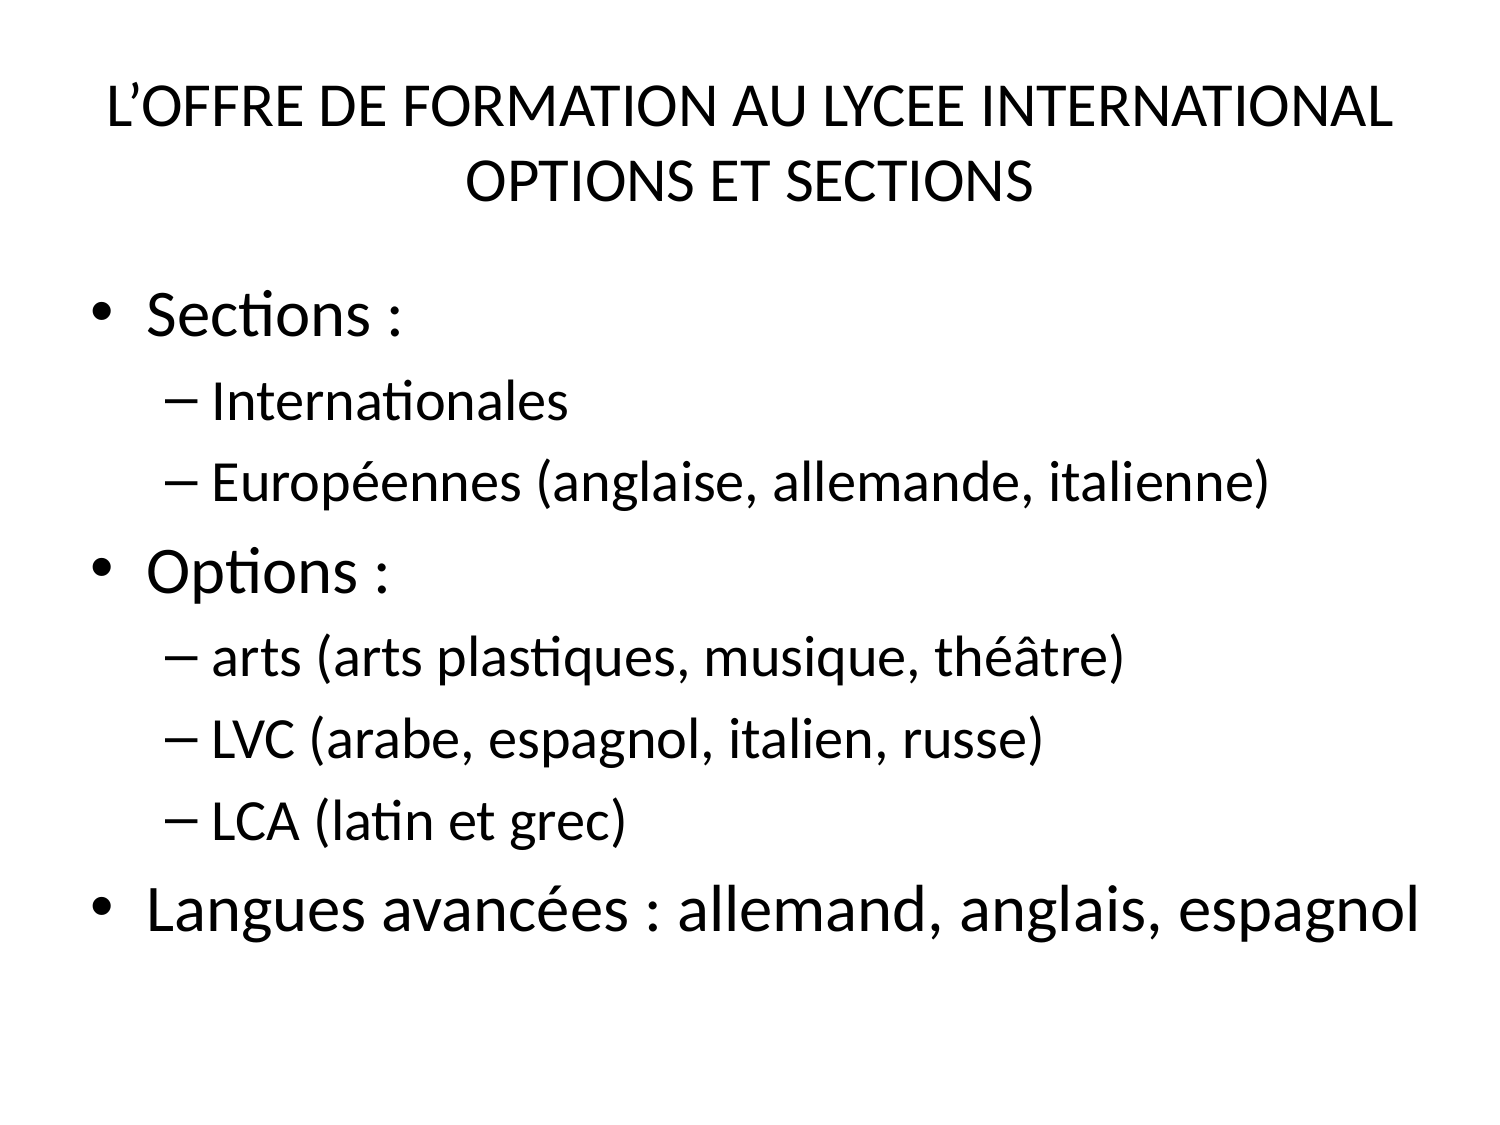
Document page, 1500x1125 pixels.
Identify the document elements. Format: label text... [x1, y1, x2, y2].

list Sections : Internationales Européennes (anglaise, allemande, italienne) Options : arts (arts plastiques, musique, théâtre) LVC (arabe, espagnol, italien, russe) LCA (latin et grec) Langues avancées : allemand, anglais, espagnol [75, 262, 1447, 1005]
title L’OFFRE DE FORMATION AU LYCEE INTERNATIONAL OPTIONS ET SECTIONS [75, 45, 1425, 233]
